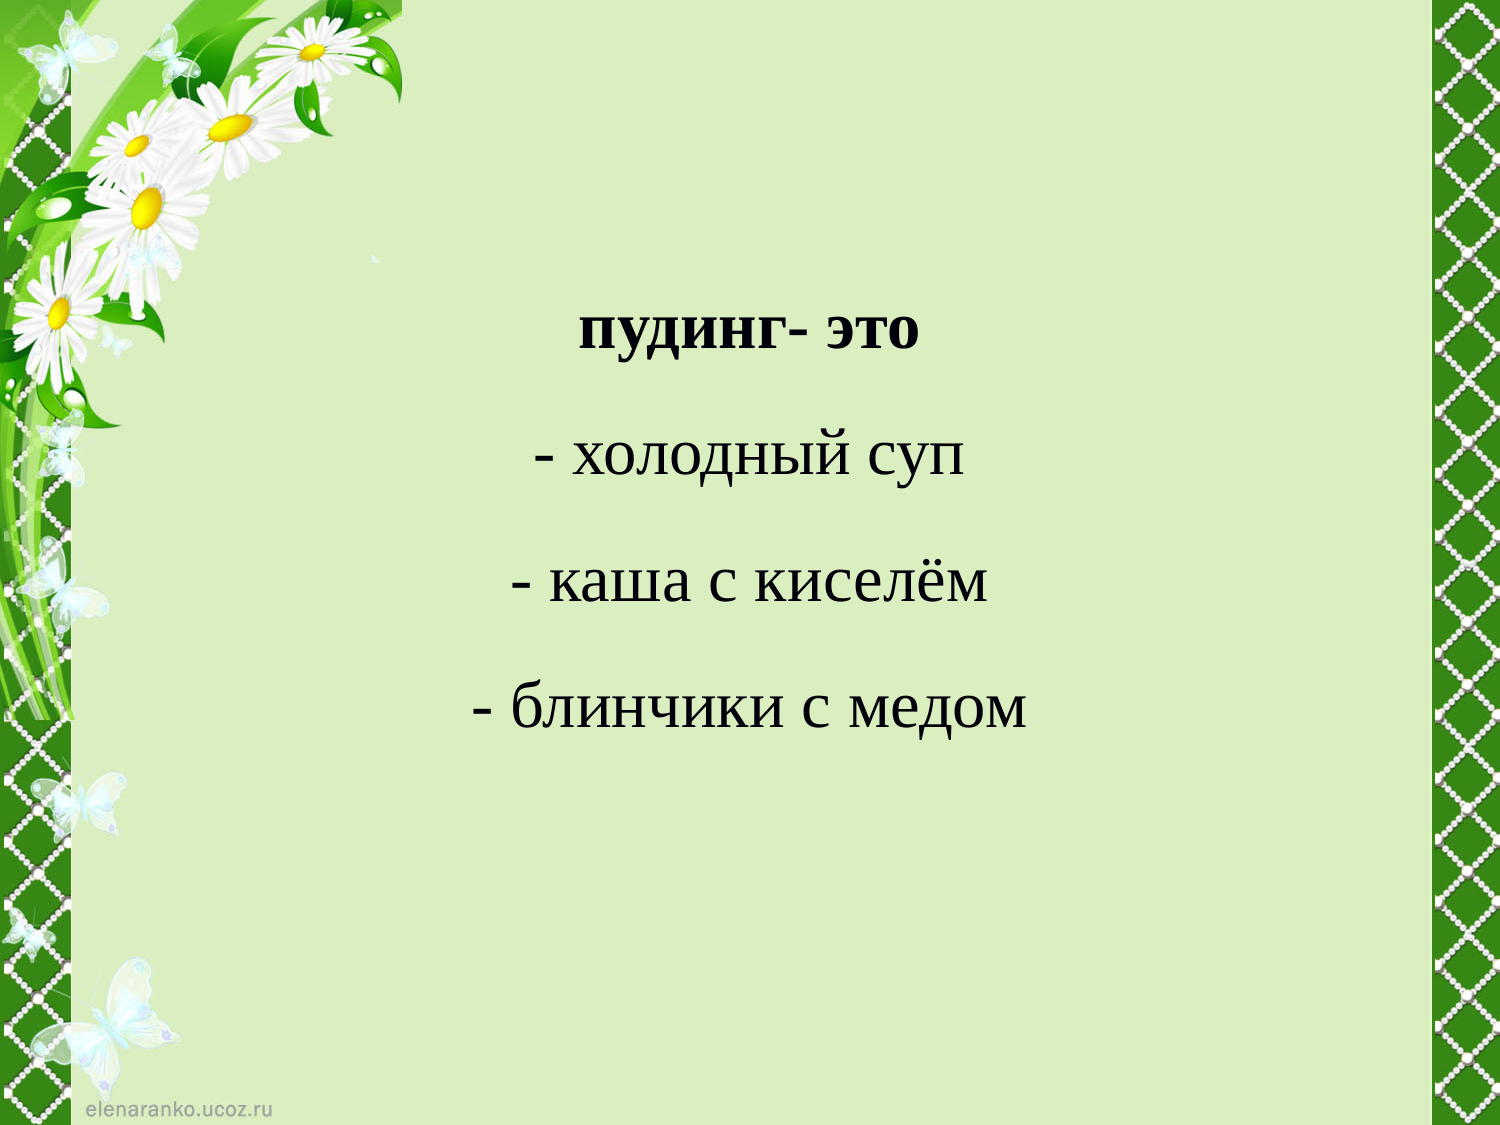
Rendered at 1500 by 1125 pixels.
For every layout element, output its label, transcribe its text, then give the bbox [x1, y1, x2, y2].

picture [0, 0, 1500, 1125]
list пудинг- это - холодный суп - каша с киселём - блинчики с медом [75, 262, 1425, 1005]
